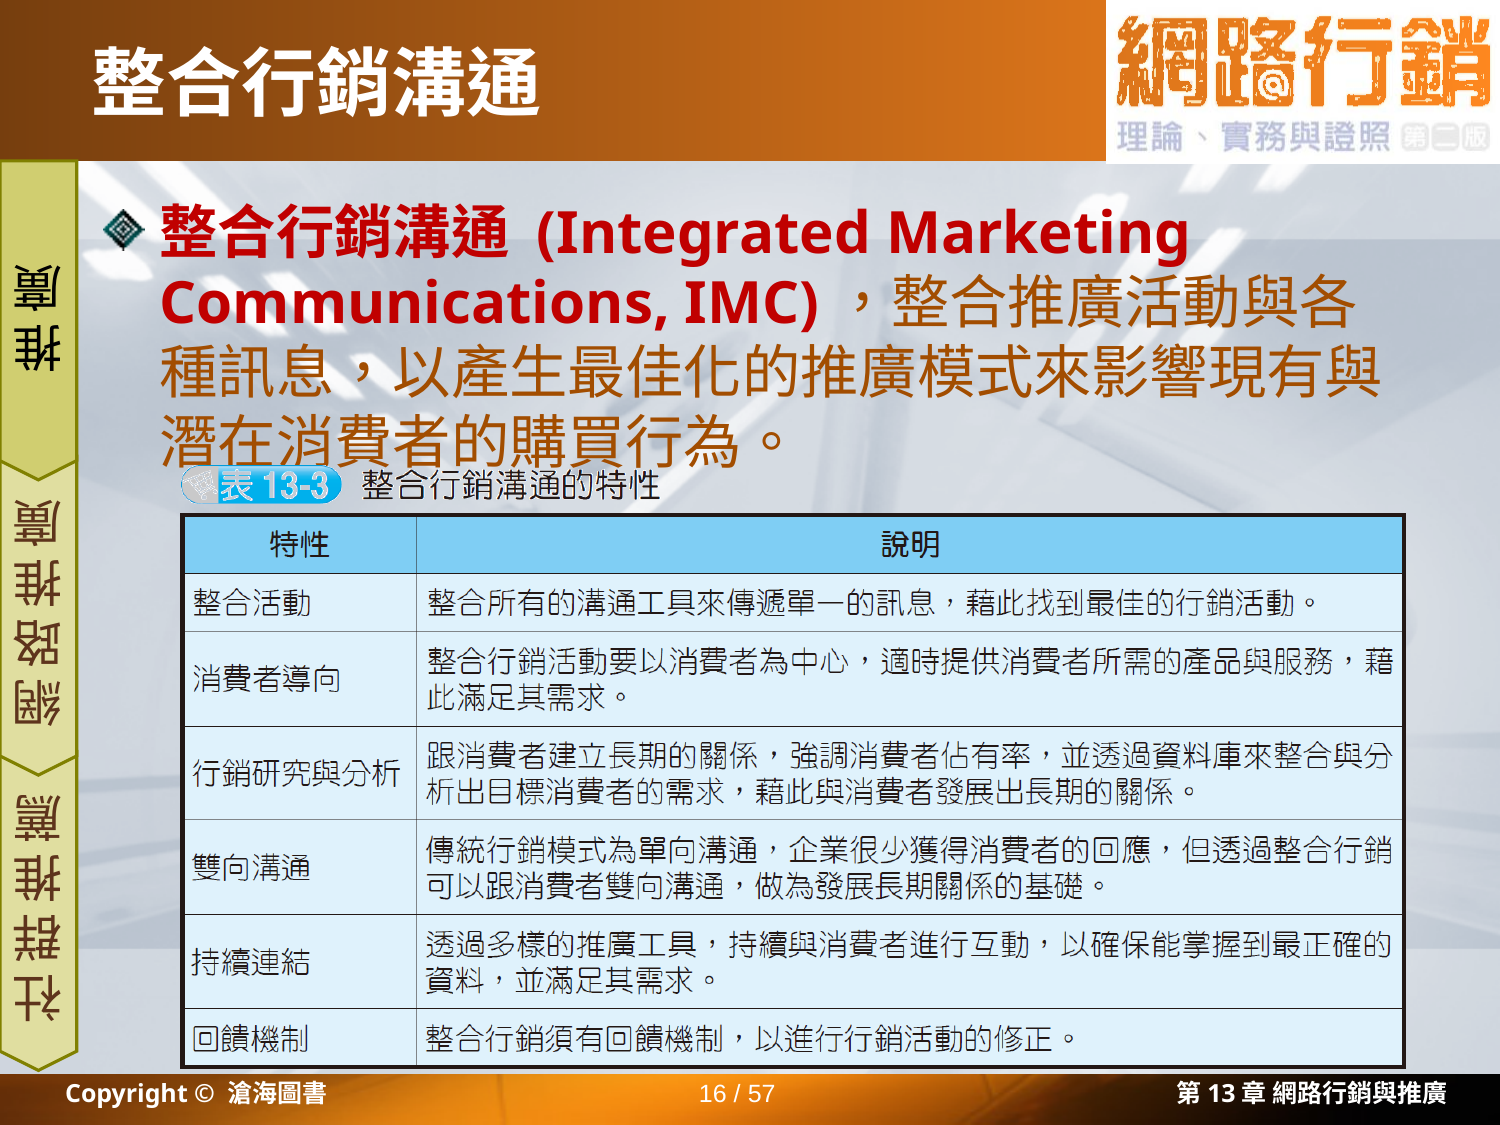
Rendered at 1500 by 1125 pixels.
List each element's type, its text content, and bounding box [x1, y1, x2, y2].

picture [103, 209, 145, 251]
list 整合行銷溝通 (Integrated Marketing Communications, IMC)，整合推廣活動與各種訊息，以產生最佳化的推廣模式來影響現有與潛在消費者的購買行為。 [88, 187, 1426, 1051]
title 整合行銷溝通 [76, 0, 1176, 162]
text_box 網路推廣 [0, 461, 77, 776]
text_box 社群推薦 [0, 757, 77, 1071]
text_box 推廣 [0, 160, 77, 480]
picture [170, 456, 1414, 1071]
slide_number 16 / 57 [562, 1079, 913, 1114]
picture [1106, 0, 1500, 164]
picture [0, 1074, 1500, 1125]
footer 第13章 網路行銷與推廣 [1012, 1070, 1463, 1114]
slide_number Copyright © 滄海圖書 [49, 1070, 501, 1119]
